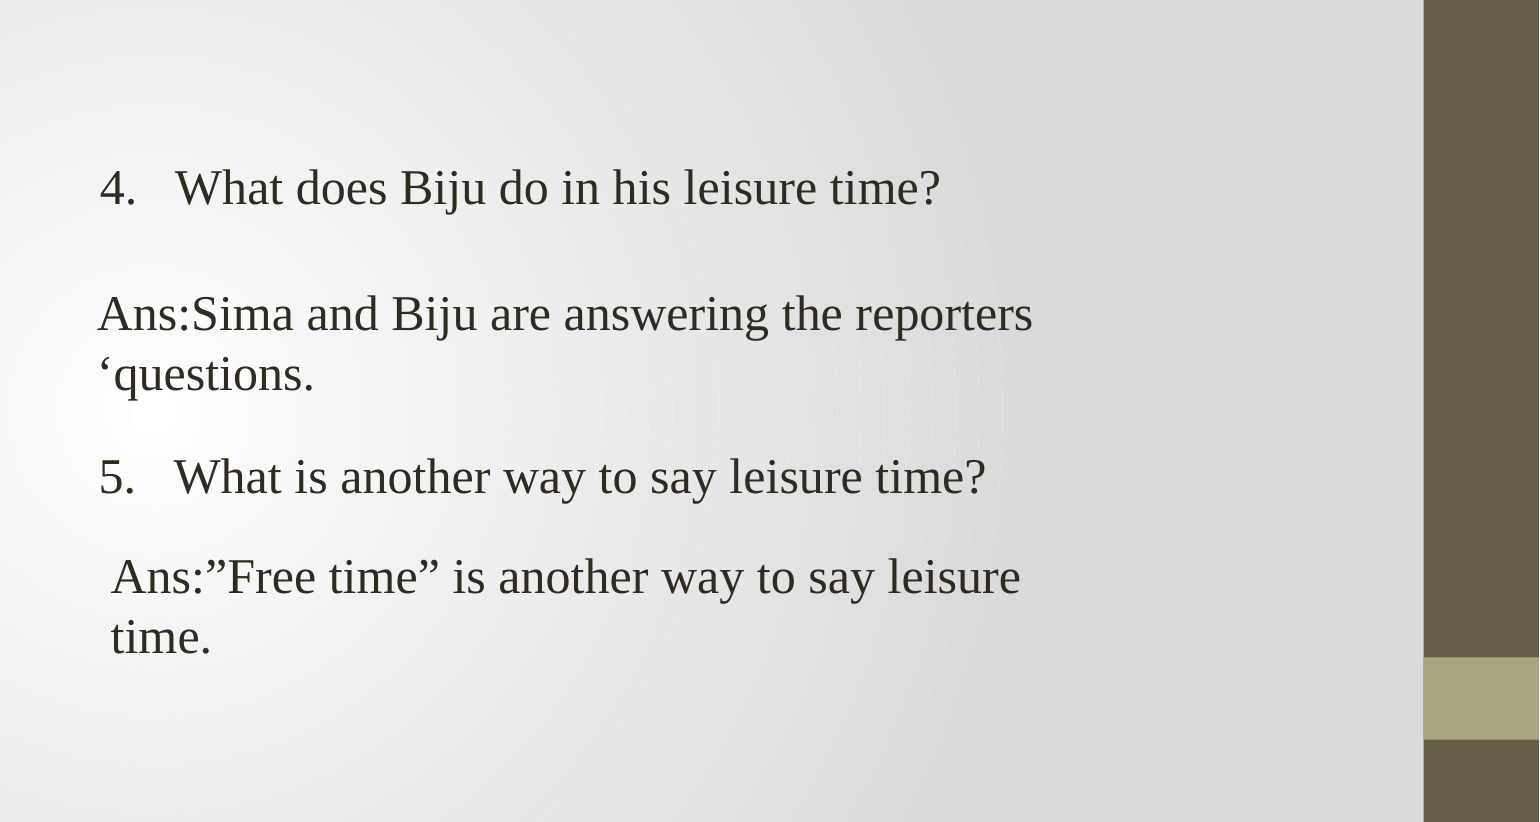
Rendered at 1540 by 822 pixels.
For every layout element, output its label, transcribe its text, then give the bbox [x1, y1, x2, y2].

text_box Ans:”Free time” is another way to say leisure time. [95, 535, 1057, 671]
text_box What does Biju do in his leisure time? [85, 147, 957, 223]
text_box Ans:Sima and Biju are answering the reporters ‘questions. [82, 273, 1145, 409]
text_box What is another way to say leisure time? [83, 435, 1003, 511]
